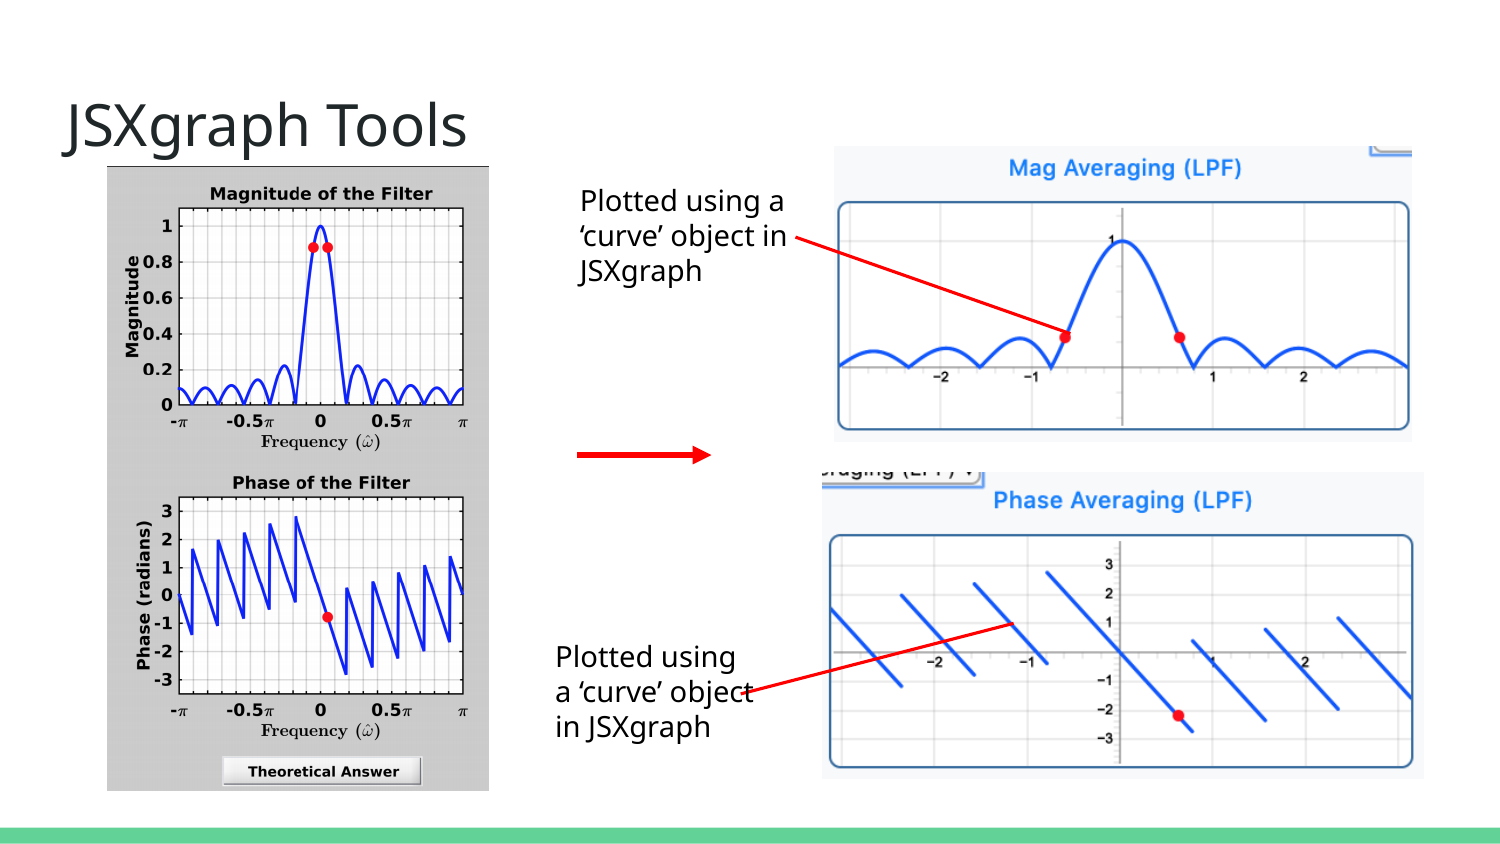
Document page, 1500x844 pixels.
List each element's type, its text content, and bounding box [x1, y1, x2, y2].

picture [821, 472, 1424, 780]
picture [834, 146, 1412, 442]
text_box Plotted using a ‘curve’ object in JSXgraph [564, 166, 823, 365]
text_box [740, 623, 1014, 695]
title JSXgraph Tools [51, 72, 500, 167]
text_box Plotted using a ‘curve’ object in JSXgraph [540, 623, 771, 755]
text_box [795, 236, 1071, 334]
picture [107, 166, 490, 791]
